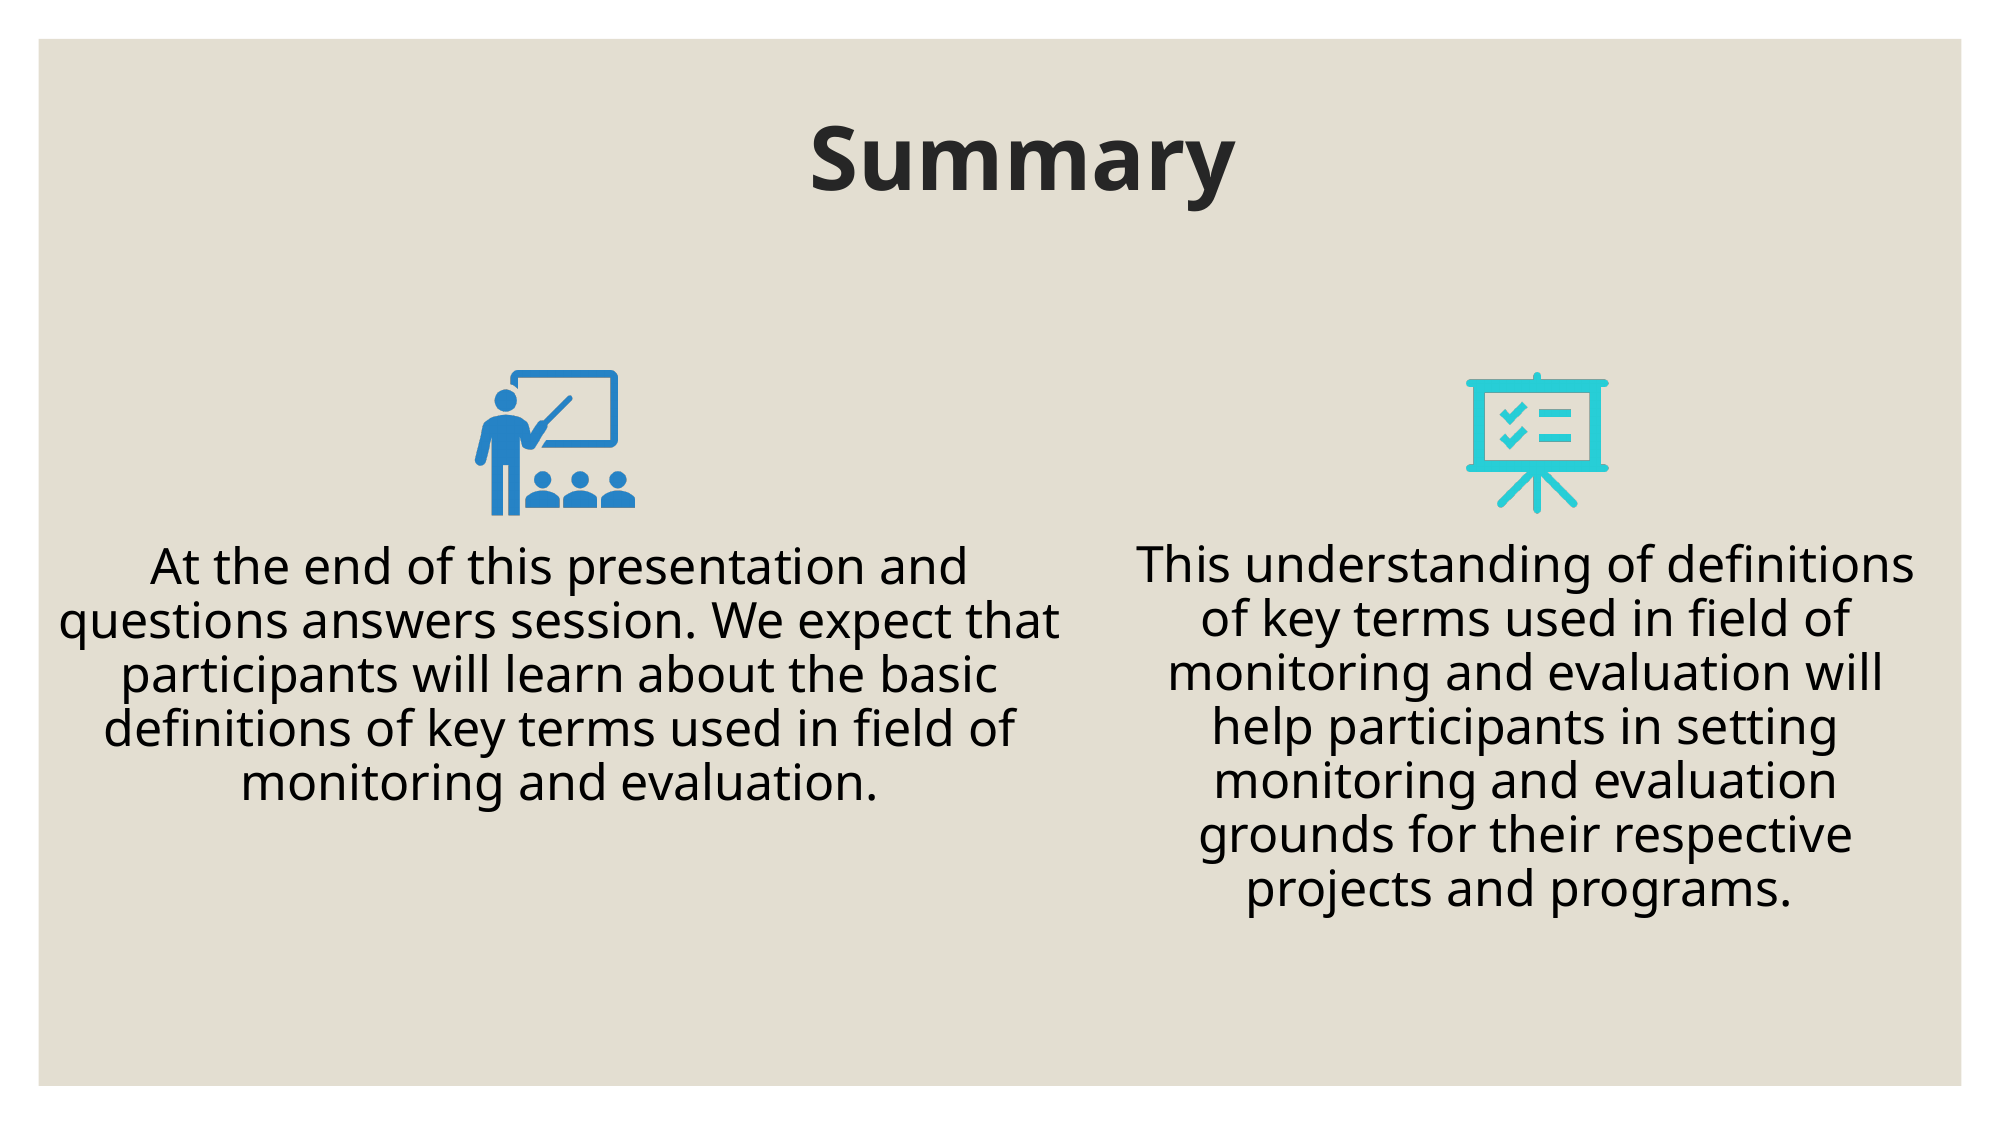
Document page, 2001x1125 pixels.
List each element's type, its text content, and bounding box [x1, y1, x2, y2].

title Summary [174, 105, 1825, 218]
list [46, 241, 1954, 884]
